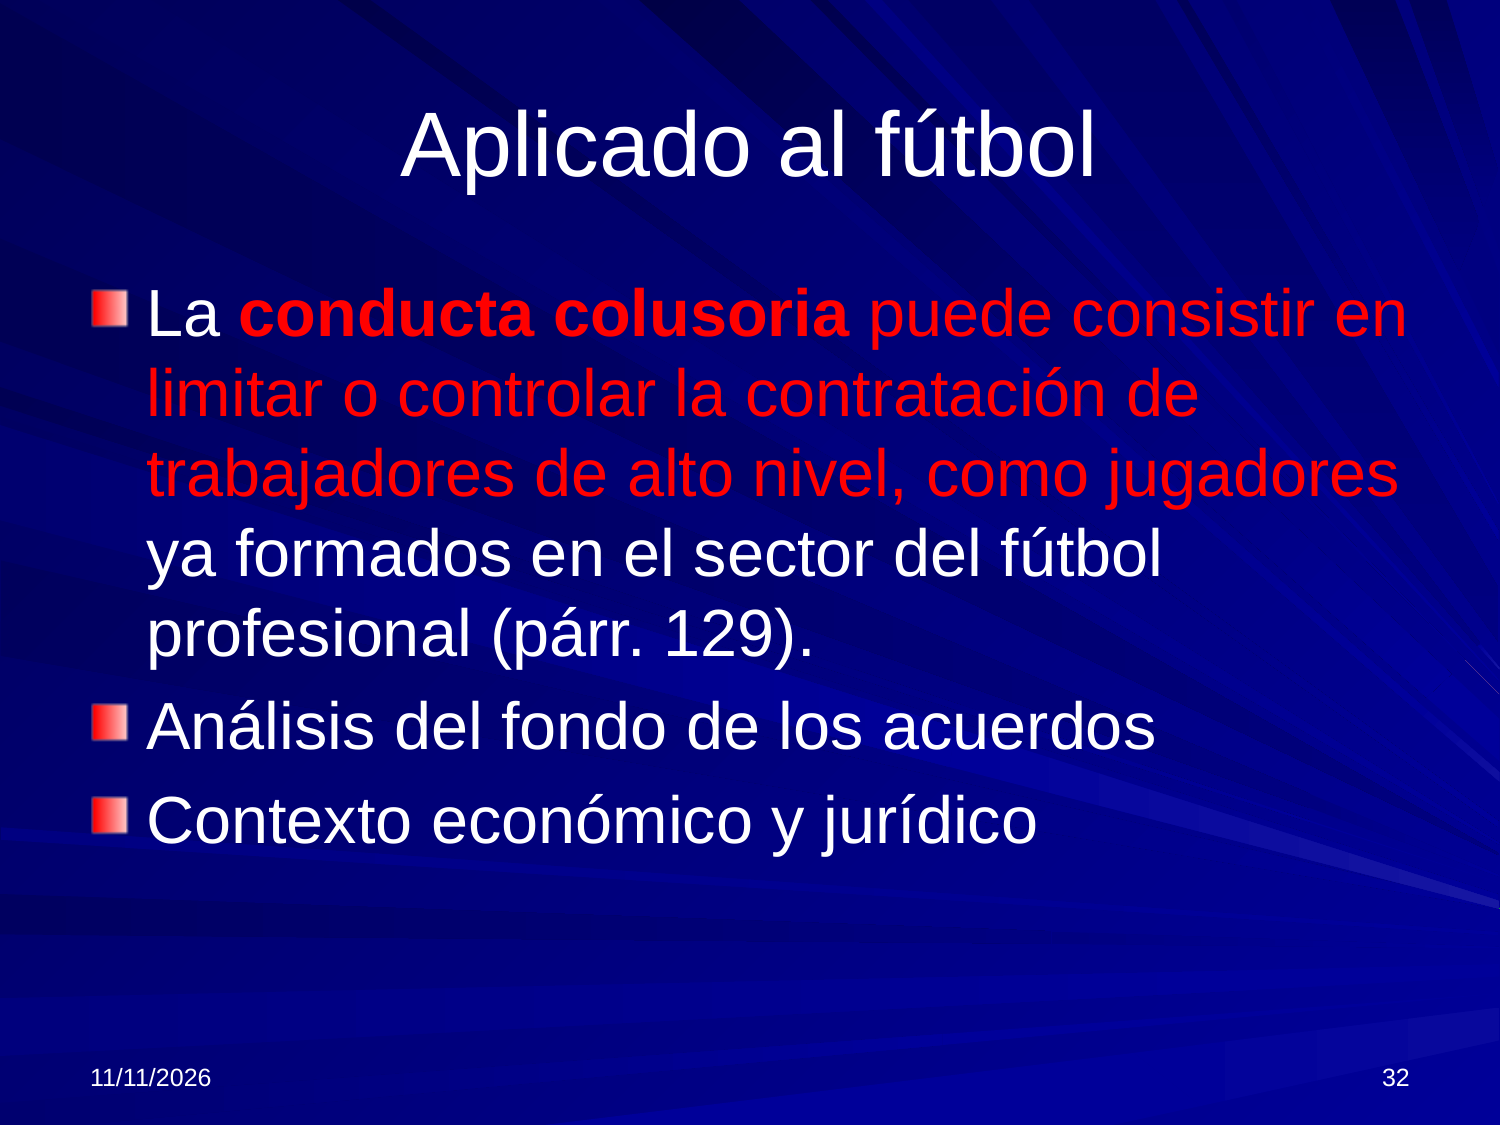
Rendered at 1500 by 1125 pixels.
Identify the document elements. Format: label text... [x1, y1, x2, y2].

slide_number 32 [1074, 1024, 1425, 1100]
picture [90, 702, 132, 745]
list La conducta colusoria puede consistir en limitar o controlar la contratación de trabajadores de alto nivel, como jugadores ya formados en el sector del fútbol profesional (párr. 129). Análisis del fondo de los acuerdos Contexto económico y jurídico [75, 262, 1425, 1006]
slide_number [75, 1024, 425, 1100]
title Aplicado al fútbol [75, 45, 1425, 234]
picture [90, 795, 132, 838]
picture [90, 288, 132, 331]
